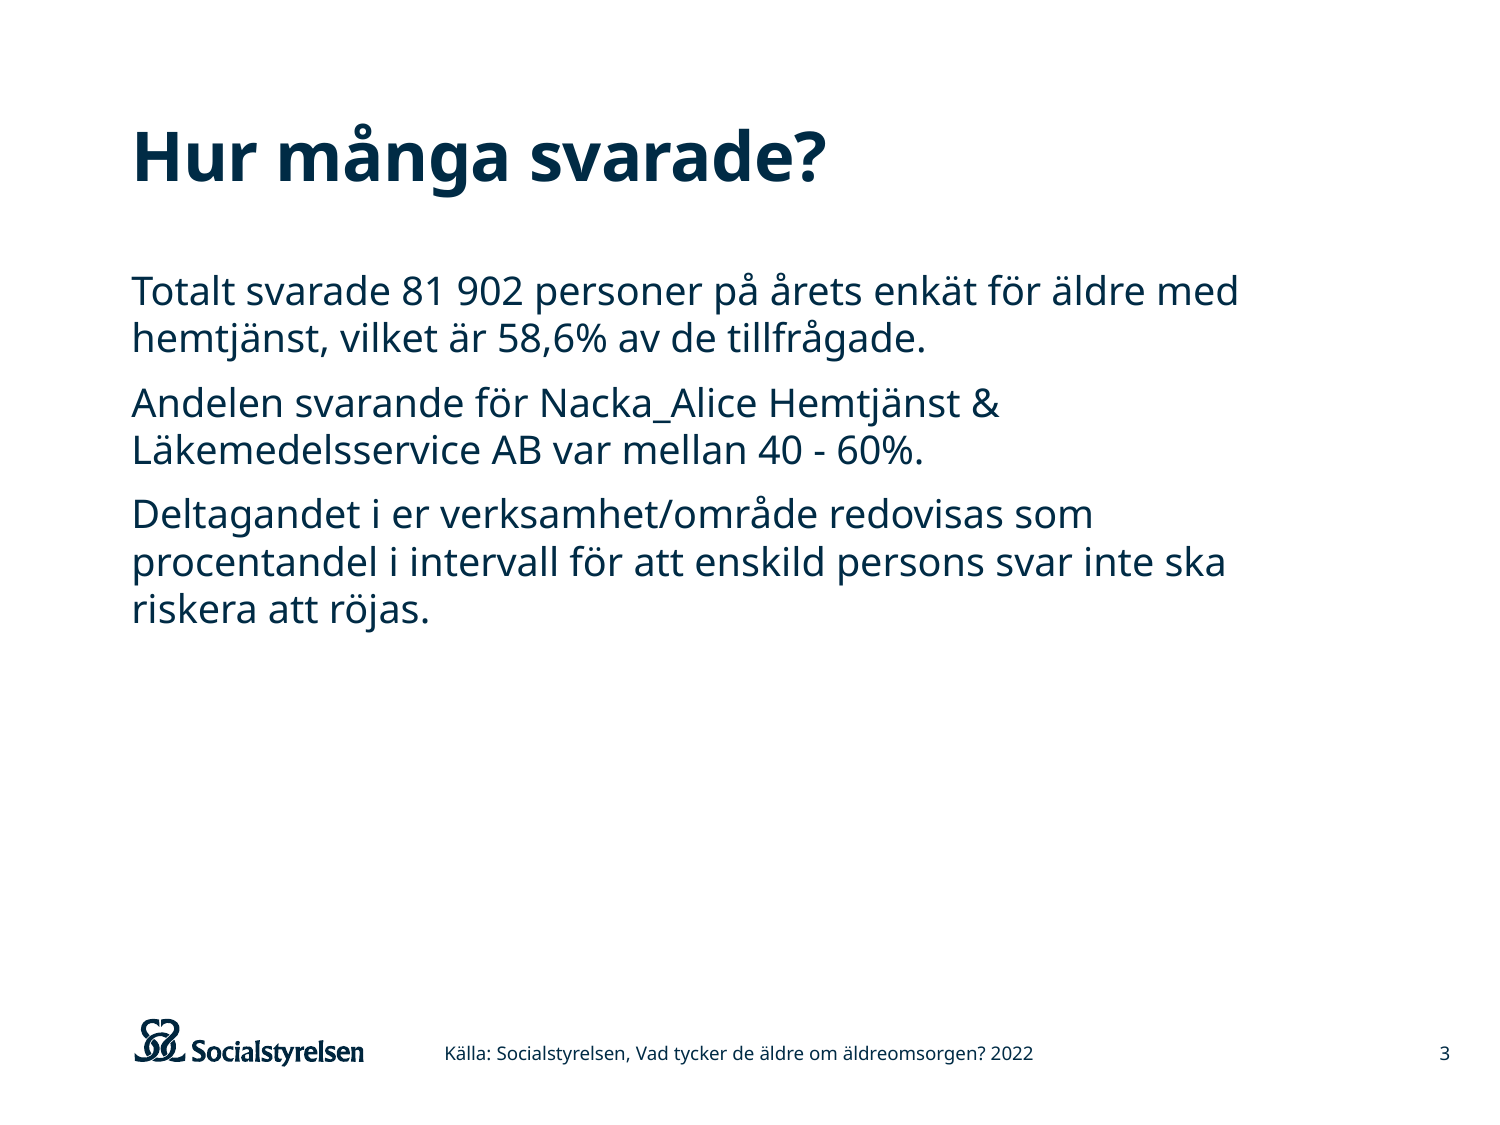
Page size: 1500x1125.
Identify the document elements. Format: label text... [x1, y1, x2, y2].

footer Källa: Socialstyrelsen, Vad tycker de äldre om äldreomsorgen? 2022 [444, 1032, 1110, 1077]
title Hur många svarade? [131, 112, 1272, 265]
slide_number 3 [1379, 1032, 1451, 1077]
list Totalt svarade 81 902 personer på årets enkät för äldre med hemtjänst, vilket är 58,6% av de tillfrågade. Andelen svarande för Nacka_Alice Hemtjänst & Läkemedelsservice AB var mellan 40 - 60%. Deltagandet i er verksamhet/område redovisas som procentandel i intervall för att enskild persons svar inte ska riskera att röjas. [131, 265, 1274, 875]
